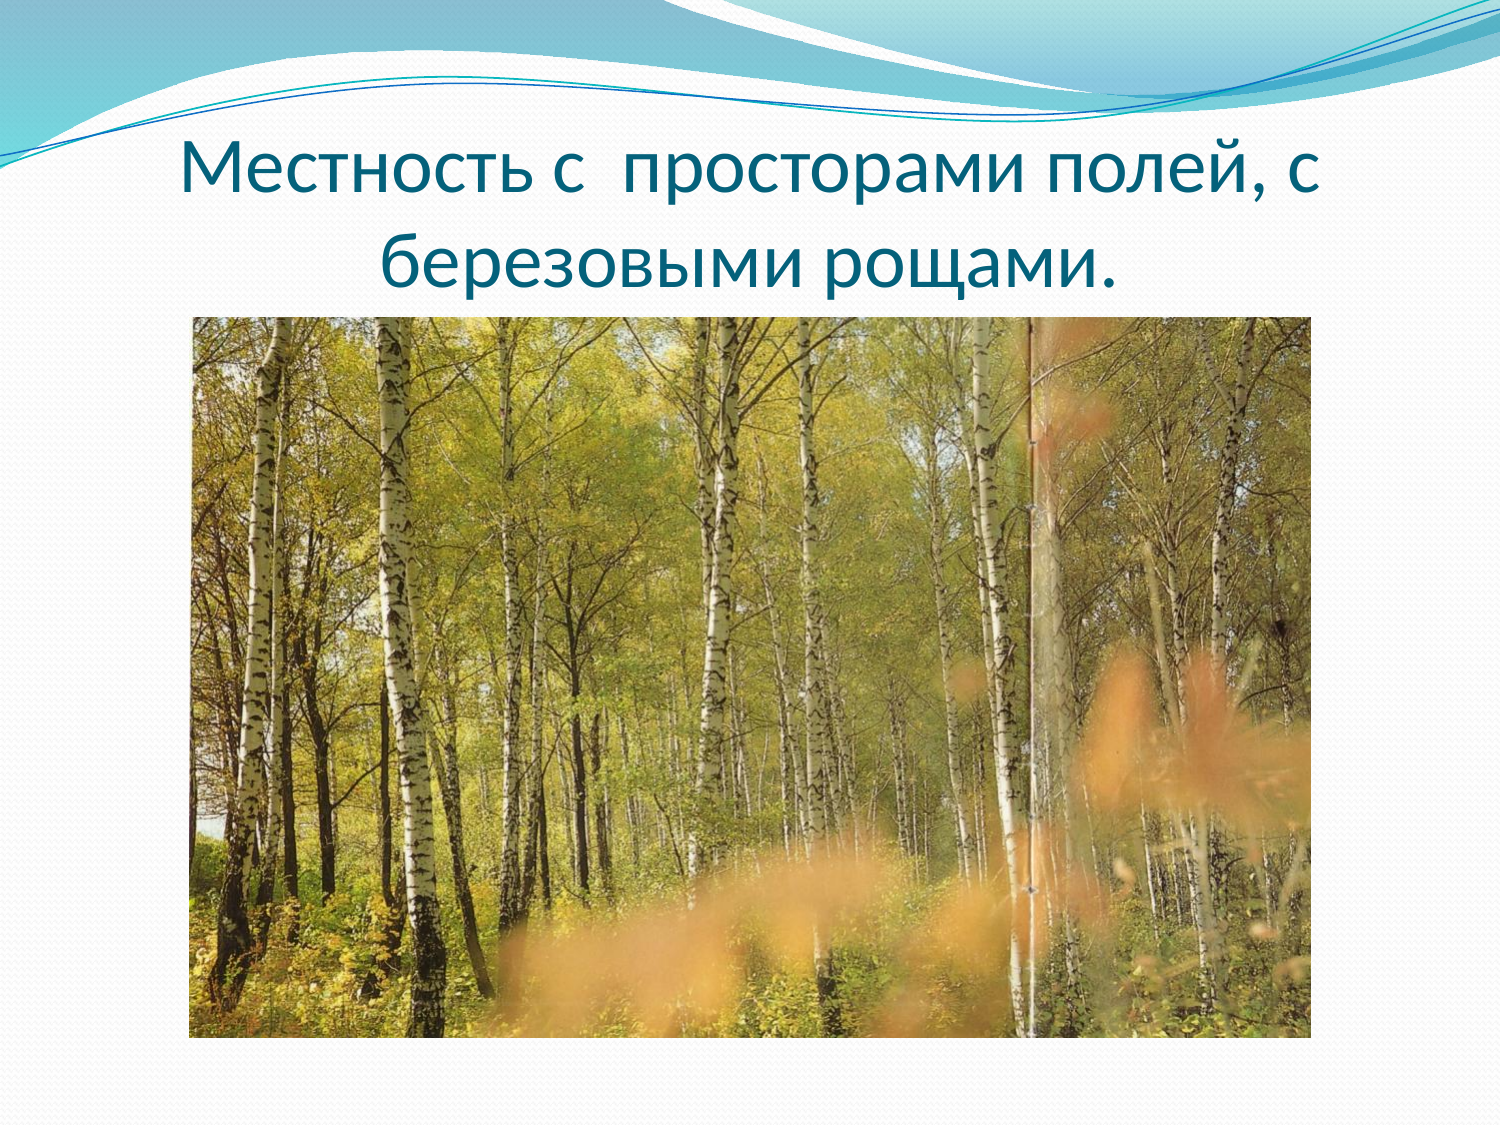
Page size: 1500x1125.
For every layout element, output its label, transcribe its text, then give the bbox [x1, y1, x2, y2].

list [189, 317, 1311, 1038]
title Местность с просторами полей, с березовыми рощами. [75, 115, 1425, 303]
